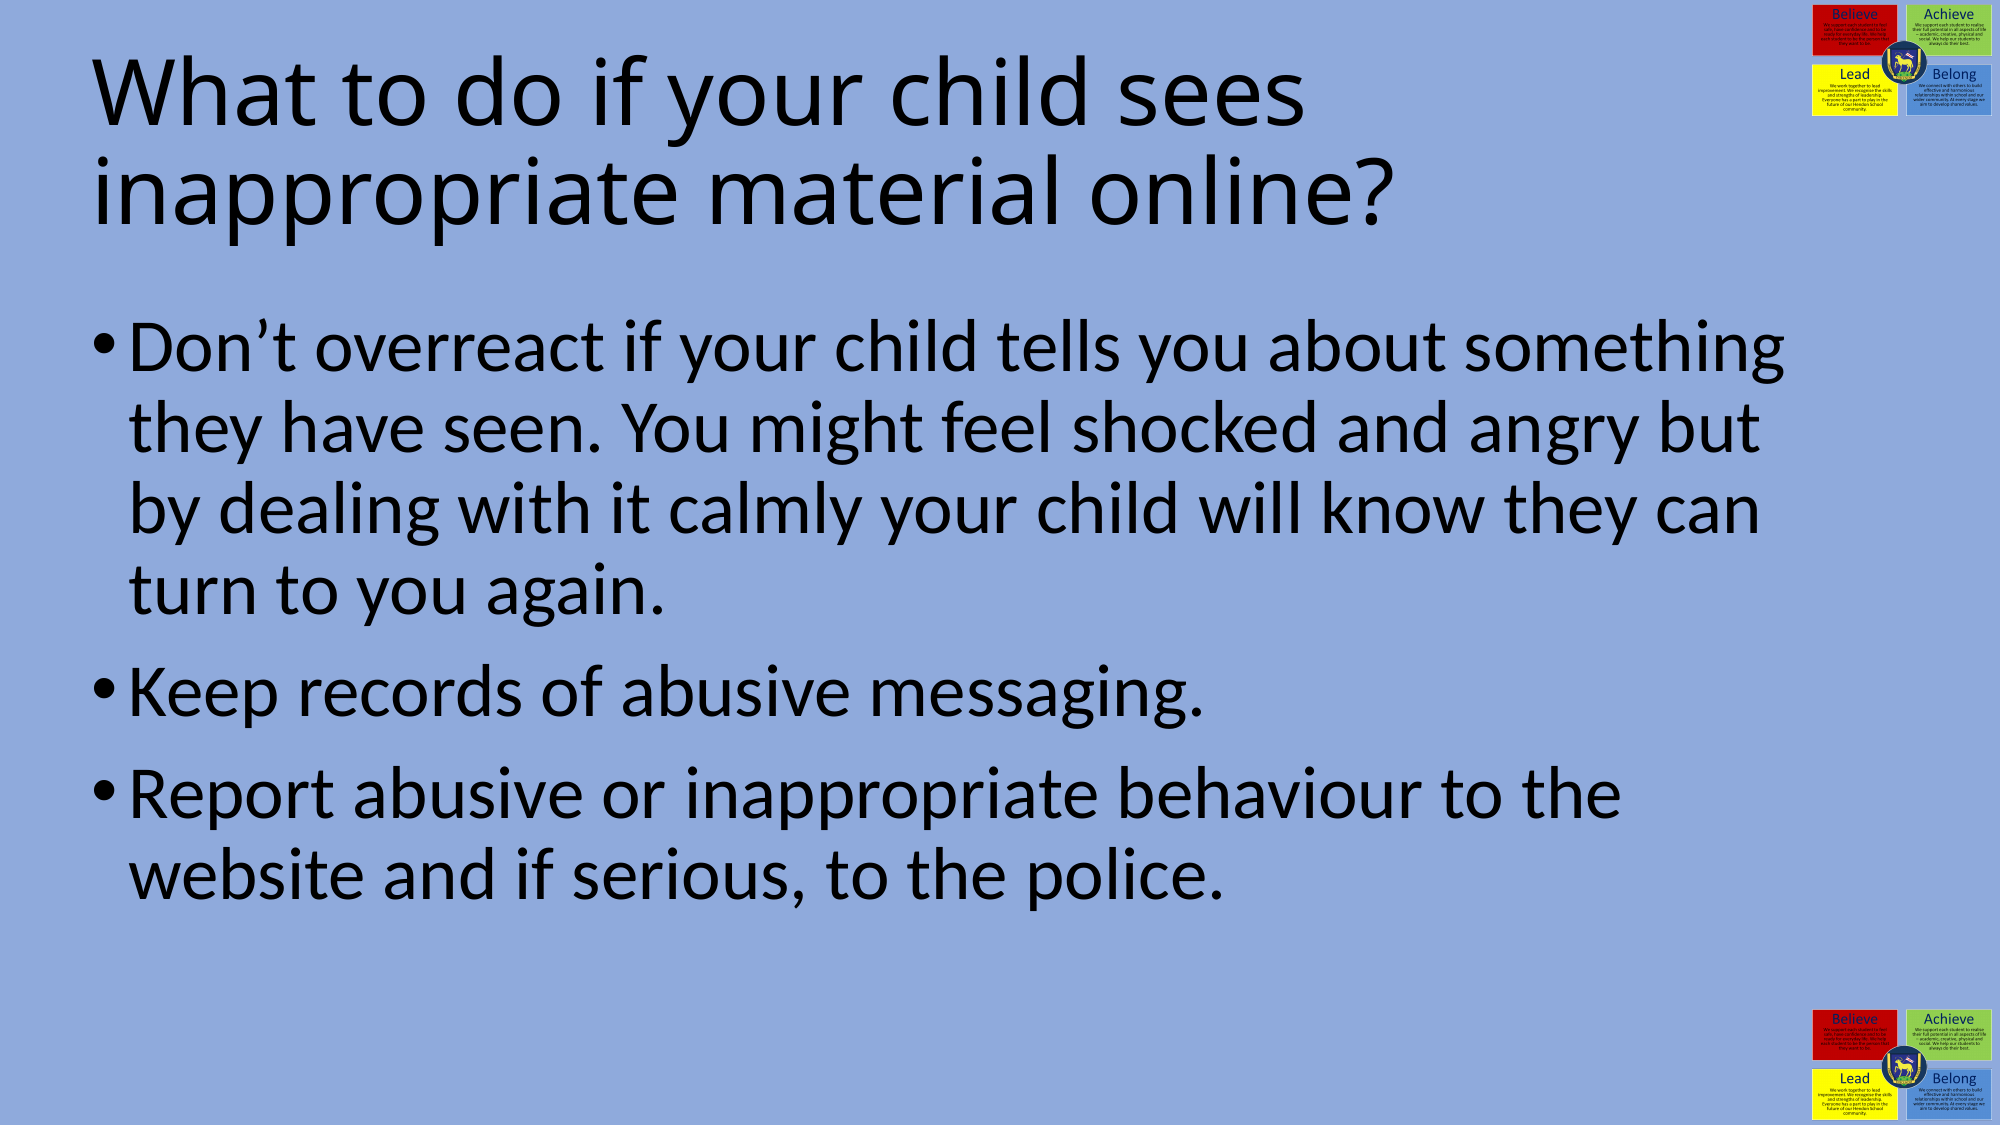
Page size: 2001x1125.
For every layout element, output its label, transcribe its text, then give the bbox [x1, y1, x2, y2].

picture [1812, 0, 1992, 121]
picture [1812, 1004, 1992, 1125]
list Don’t overreact if your child tells you about something they have seen. You might feel shocked and an­gry but by dealing with it calmly your child will know they can turn to you again. Keep records of abusive messaging. Report abusive or inappropriate behaviour to the website and if serious, to the police. [76, 299, 1863, 1014]
title What to do if your child sees inappropriate material online? [76, 38, 1619, 253]
